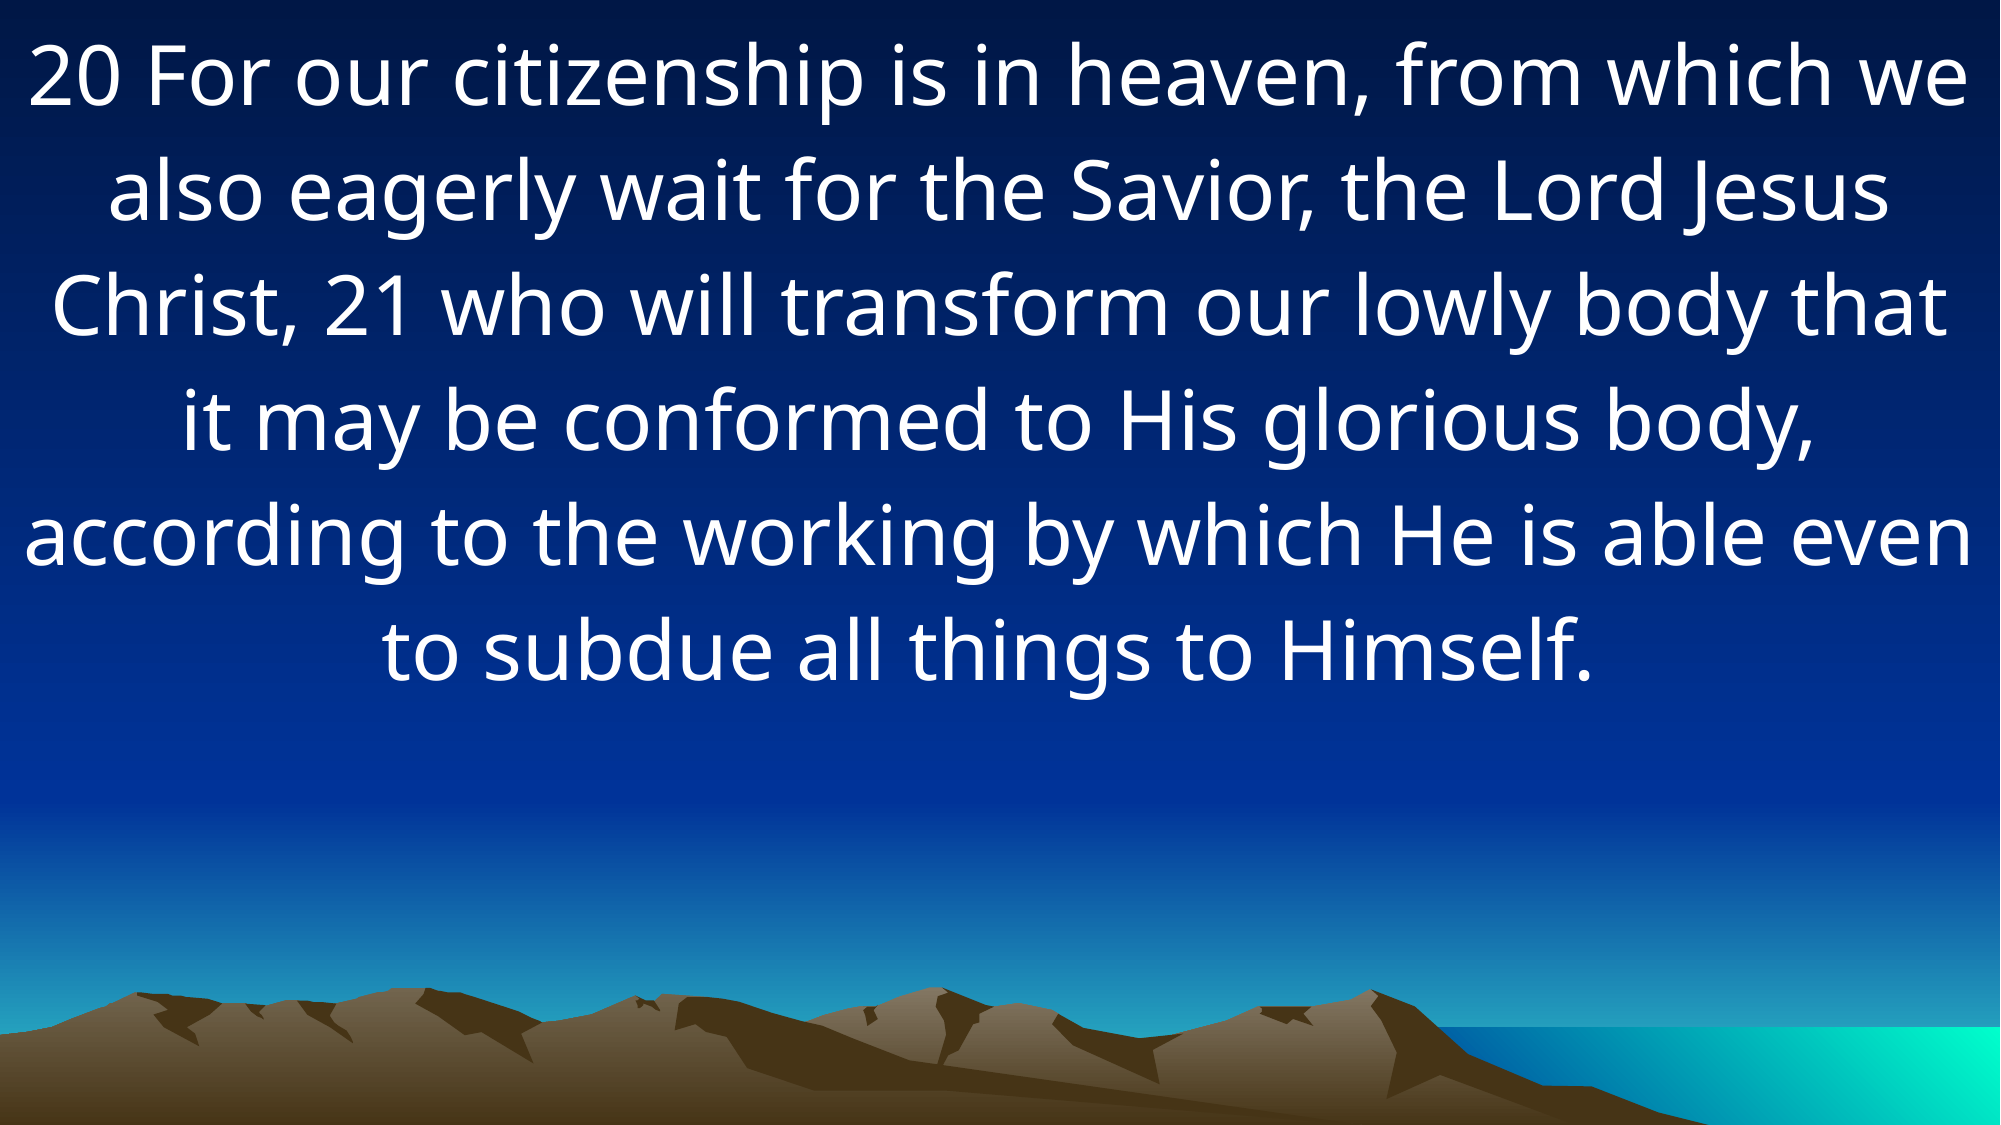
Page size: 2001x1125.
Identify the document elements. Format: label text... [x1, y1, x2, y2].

text_box 20 For our citizenship is in heaven, from which we also eagerly wait for the Savior, the Lord Jesus Christ, 21 who will transform our lowly body that it may be conformed to His glorious body, according to the working by which He is able even to subdue all things to Himself. [0, 0, 2000, 900]
